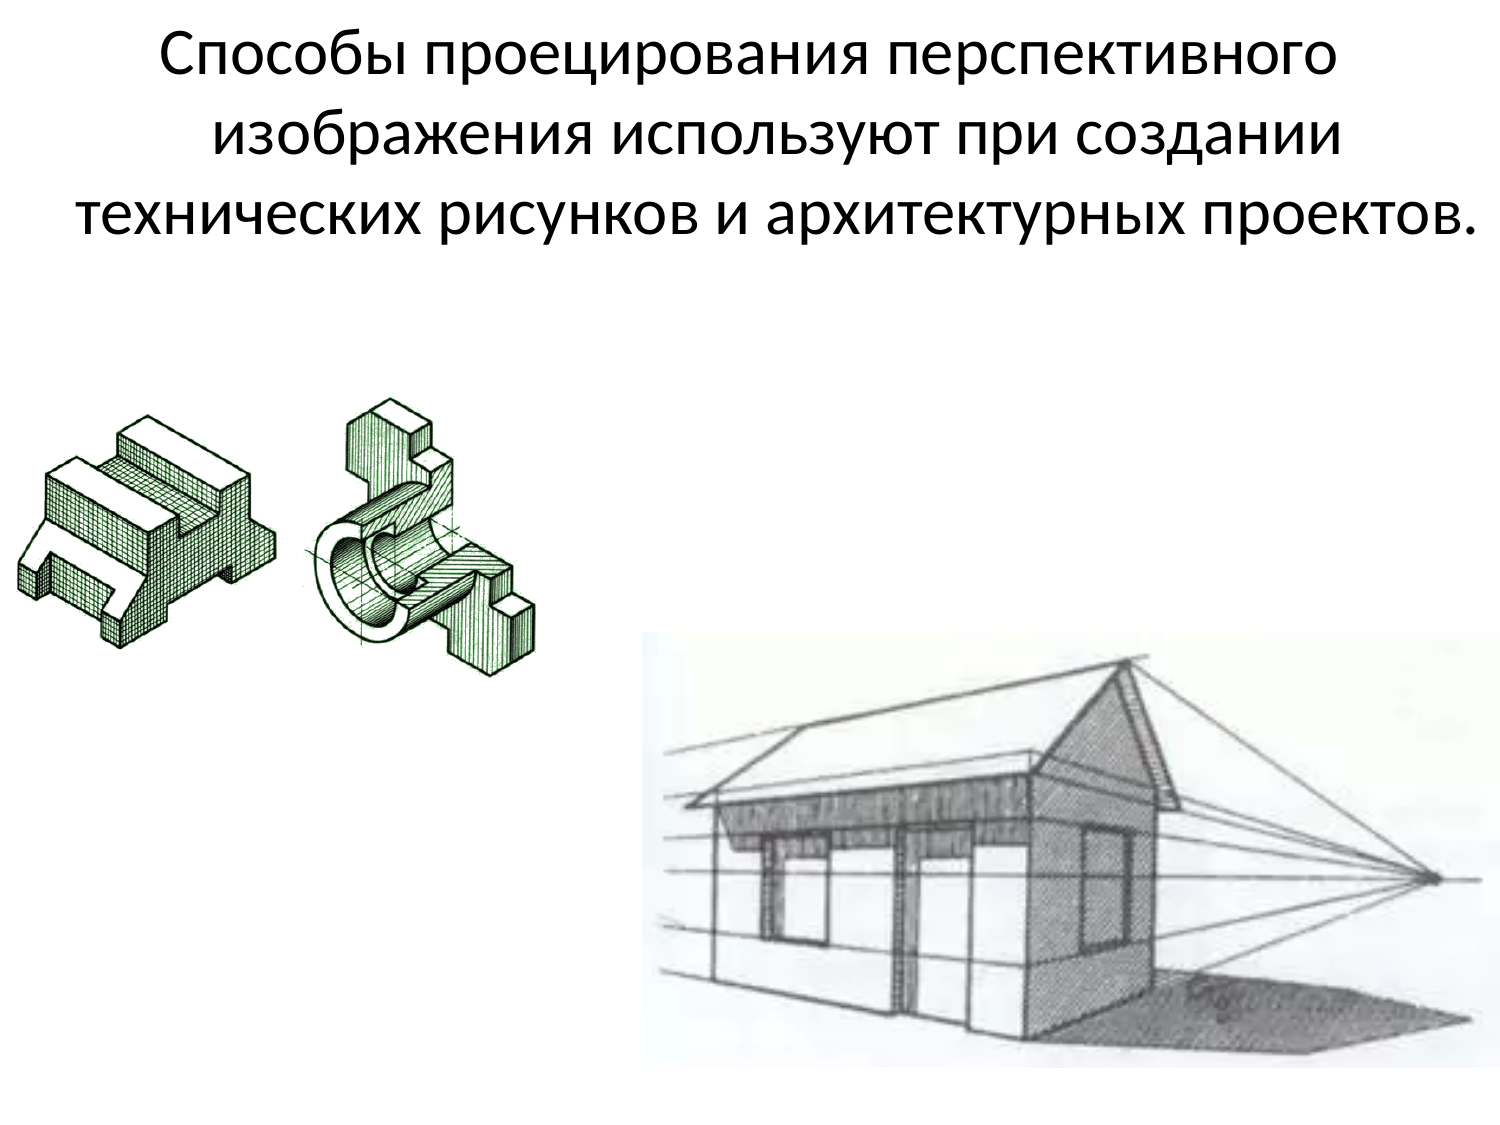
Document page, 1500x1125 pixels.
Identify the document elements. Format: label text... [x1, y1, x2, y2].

picture [642, 632, 1500, 1069]
picture [0, 386, 552, 682]
list Способы проецирования перспективного изображения используют при создании технических рисунков и архитектурных проектов. [0, 0, 1500, 188]
